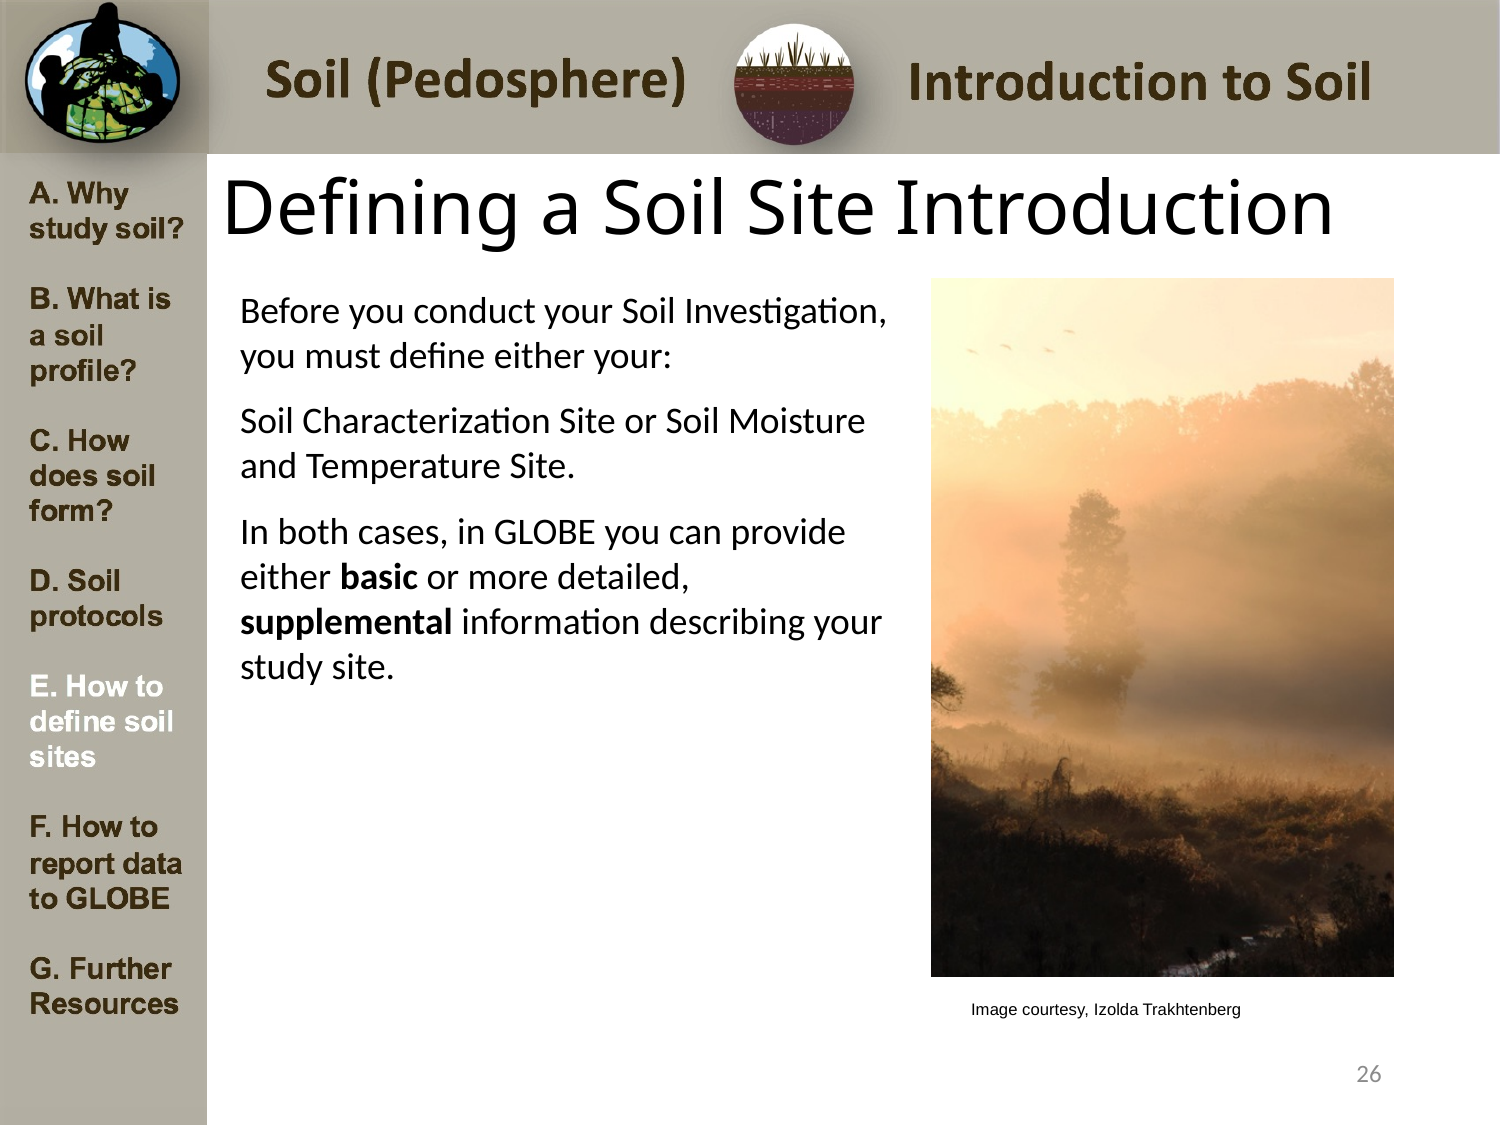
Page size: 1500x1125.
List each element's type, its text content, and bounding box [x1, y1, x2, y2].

picture [0, 0, 1500, 1125]
slide_number 25 [1059, 1042, 1397, 1103]
list Before you conduct your Soil Investigation, you must define either your: Soil Characterization Site or Soil Moisture and Temperature Site. In both cases, in GLOBE you can provide either basic or more detailed, supplemental information describing your study site. [225, 278, 907, 992]
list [931, 278, 1394, 977]
text_box Image courtesy, Izolda Trakhtenberg [931, 991, 1282, 1030]
title Defining a Soil Site Introduction [207, 154, 1500, 319]
